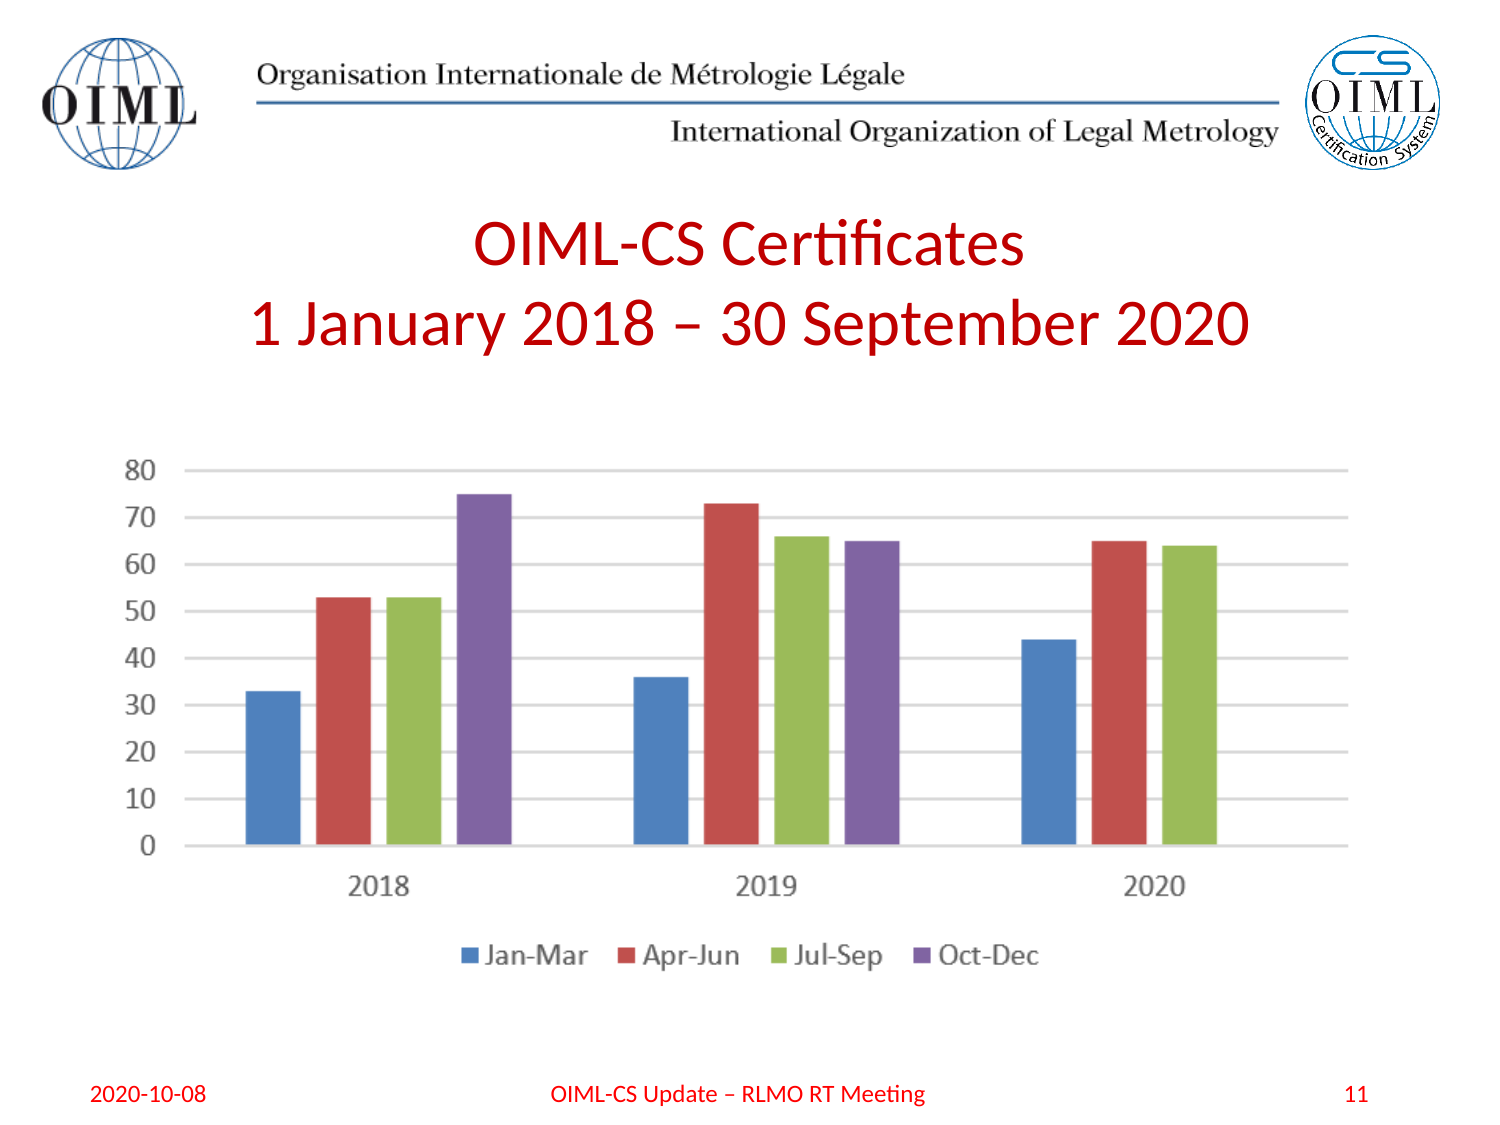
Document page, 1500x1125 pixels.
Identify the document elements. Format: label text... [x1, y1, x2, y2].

picture [29, 26, 1440, 160]
footer OIML-CS Update – RLMO RT Meeting [336, 1070, 1140, 1103]
picture [113, 435, 1361, 991]
slide_number 11 [1328, 1070, 1436, 1103]
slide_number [75, 1070, 302, 1103]
title OIML-CS Certificates 1 January 2018 – 30 September 2020 [0, 160, 1500, 398]
